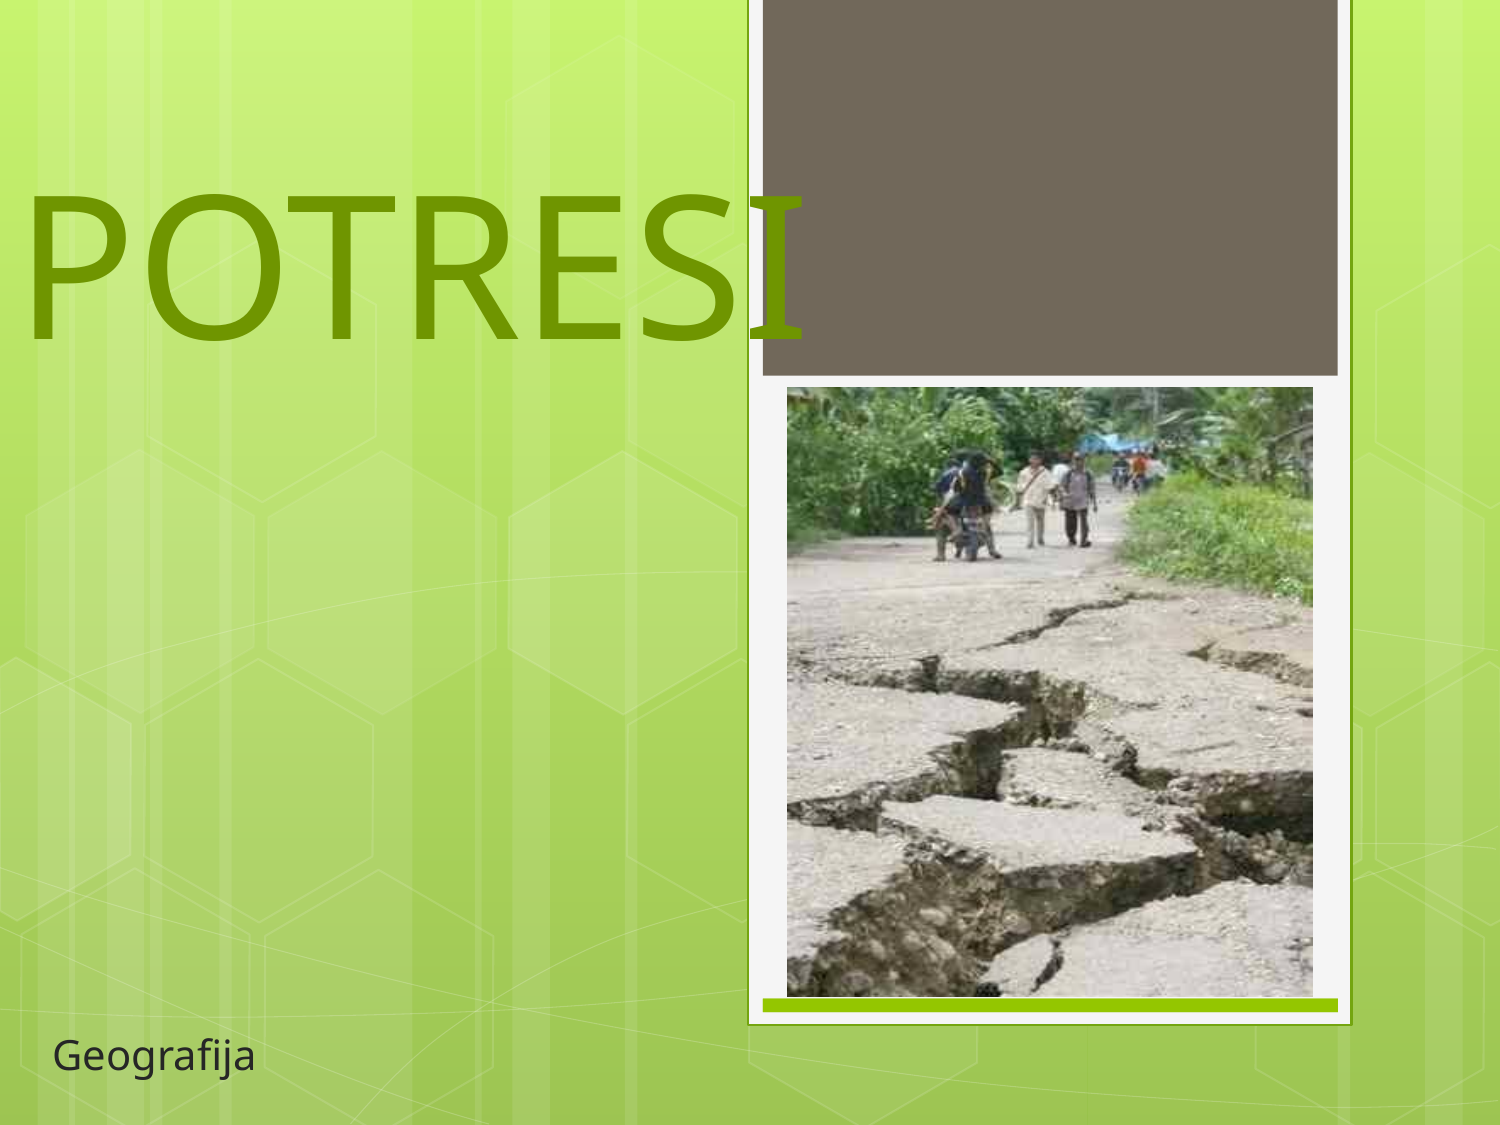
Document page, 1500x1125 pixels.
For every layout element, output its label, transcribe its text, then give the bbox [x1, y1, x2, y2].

title POTRESI [0, 146, 1275, 388]
subtitle Geografija [37, 962, 500, 1125]
picture [787, 387, 1313, 998]
